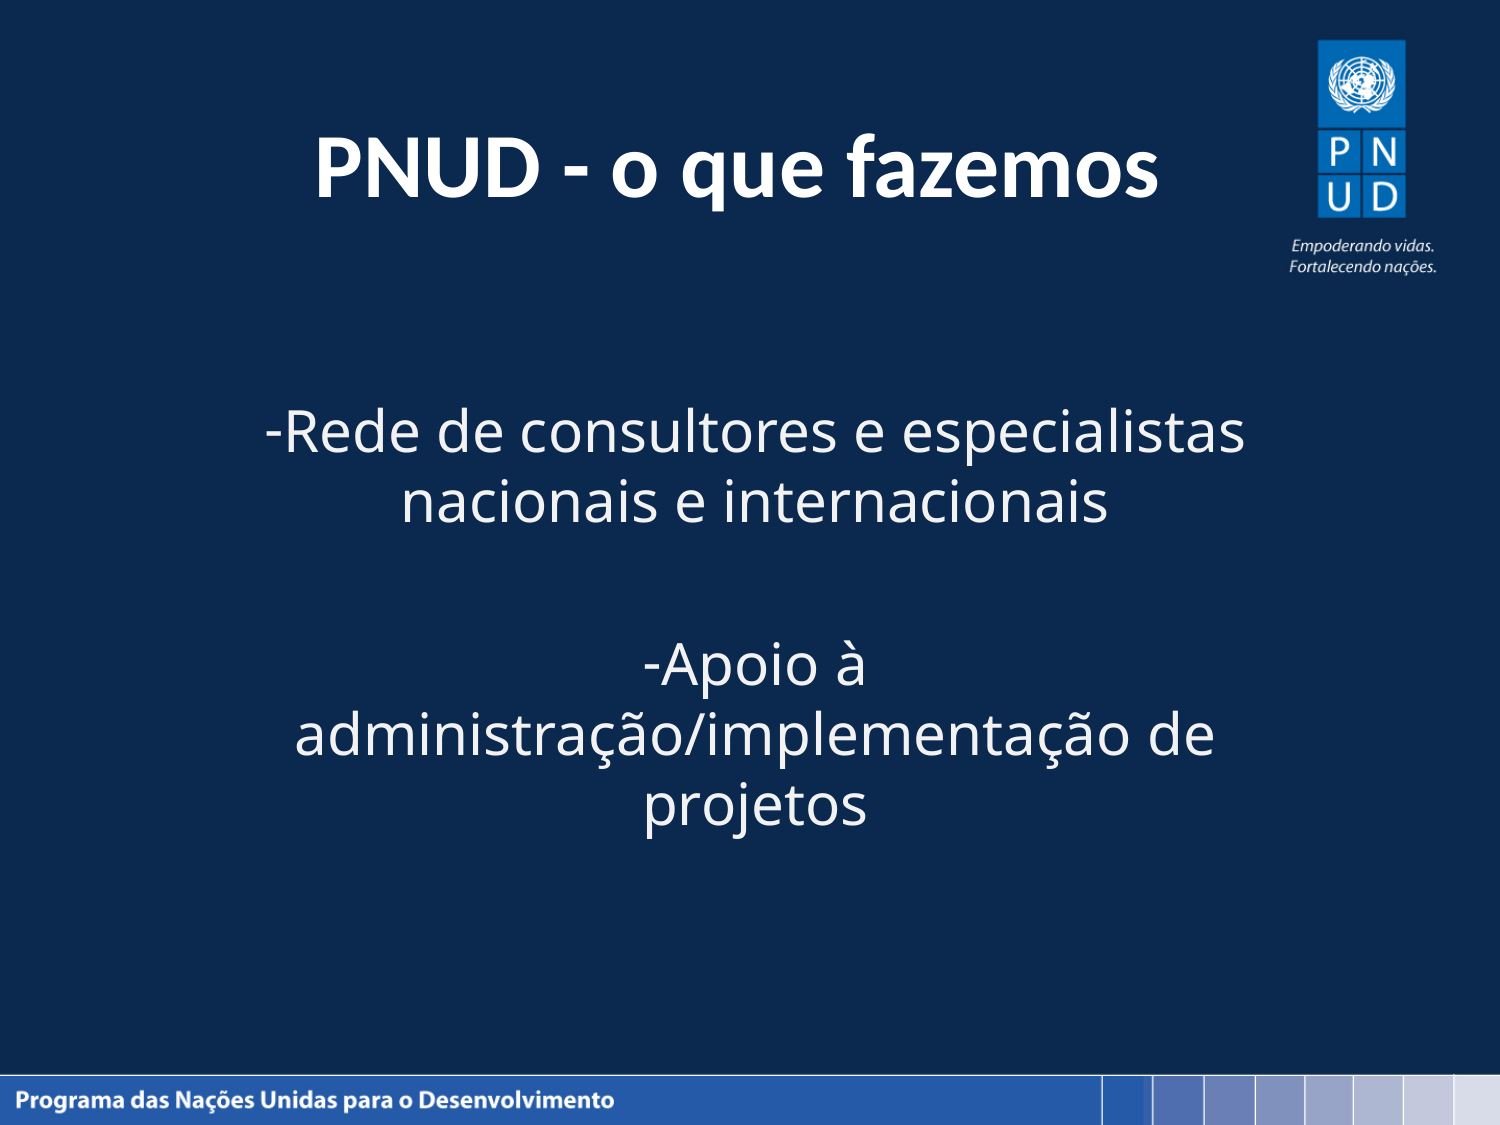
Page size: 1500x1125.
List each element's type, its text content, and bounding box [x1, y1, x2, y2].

picture [0, 0, 1500, 1125]
title PNUD - o que fazemos [100, 66, 1376, 256]
subtitle Rede de consultores e especialistas nacionais e internacionais Apoio à administração/implementação de projetos [230, 349, 1281, 796]
